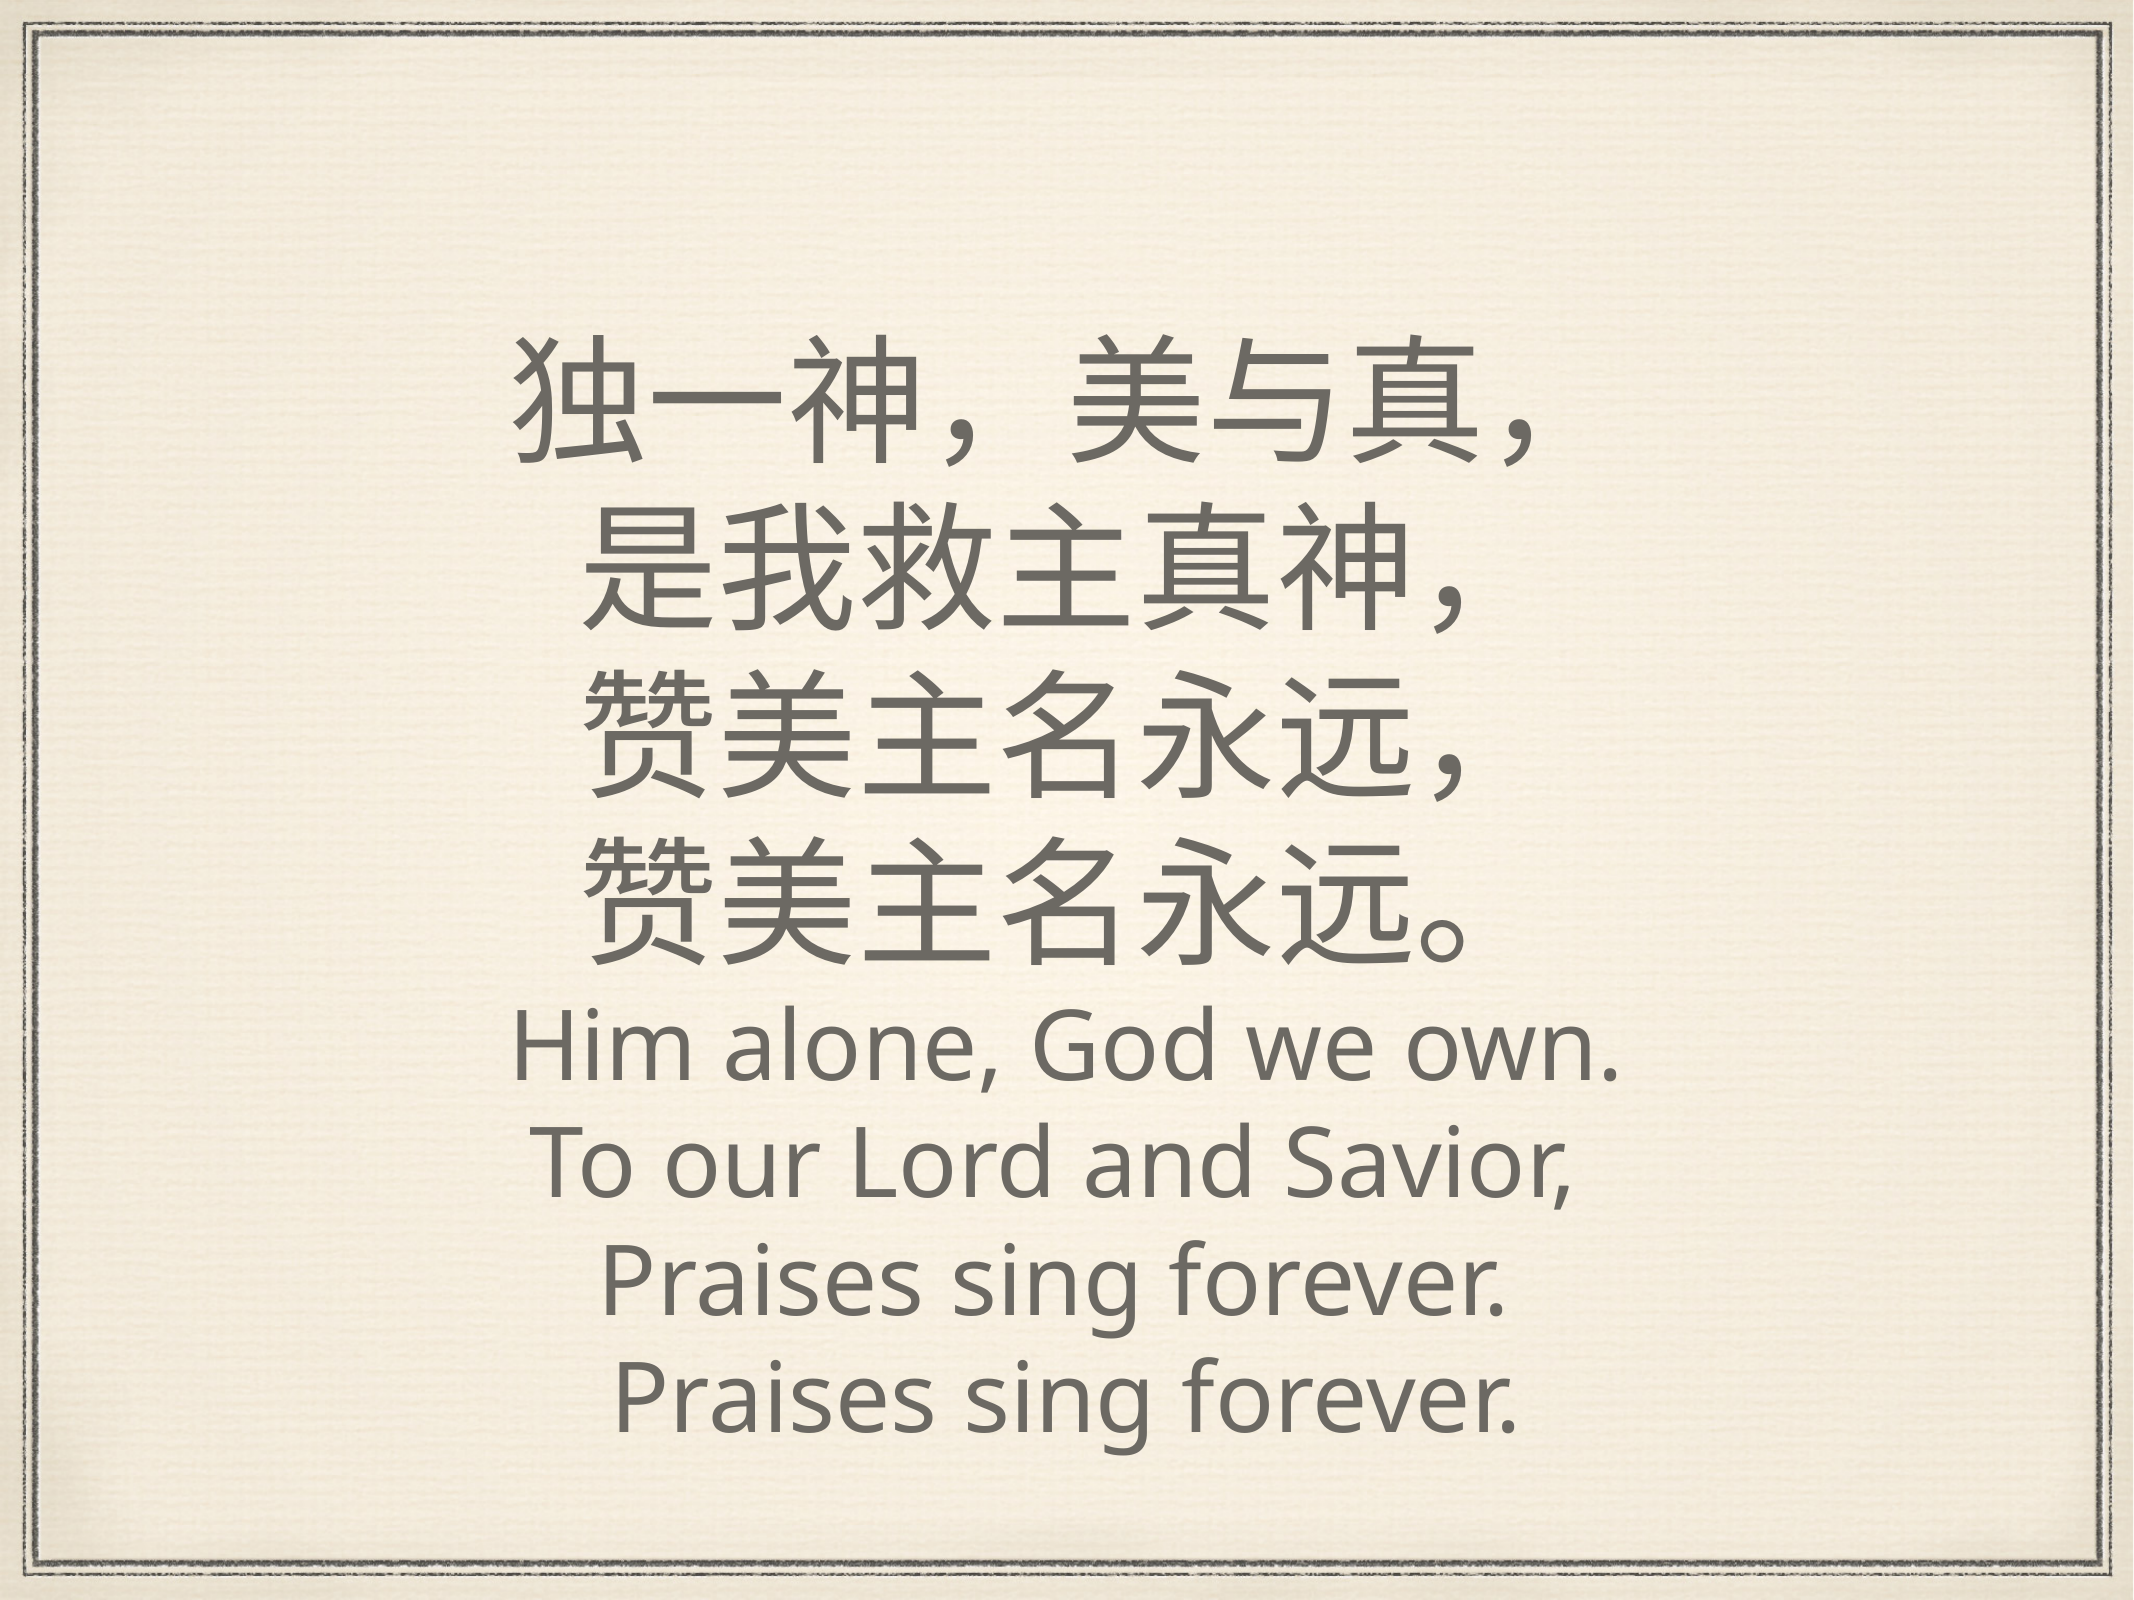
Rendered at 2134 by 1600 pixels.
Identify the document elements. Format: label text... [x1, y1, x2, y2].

picture [0, 0, 2134, 1600]
title 独一神，美与真， 是我救主真神， 赞美主名永远， 赞美主名永远。 Him alone, God we own. To our Lord and Savior, Praises sing forever. Praises sing forever. [359, 249, 1774, 1516]
